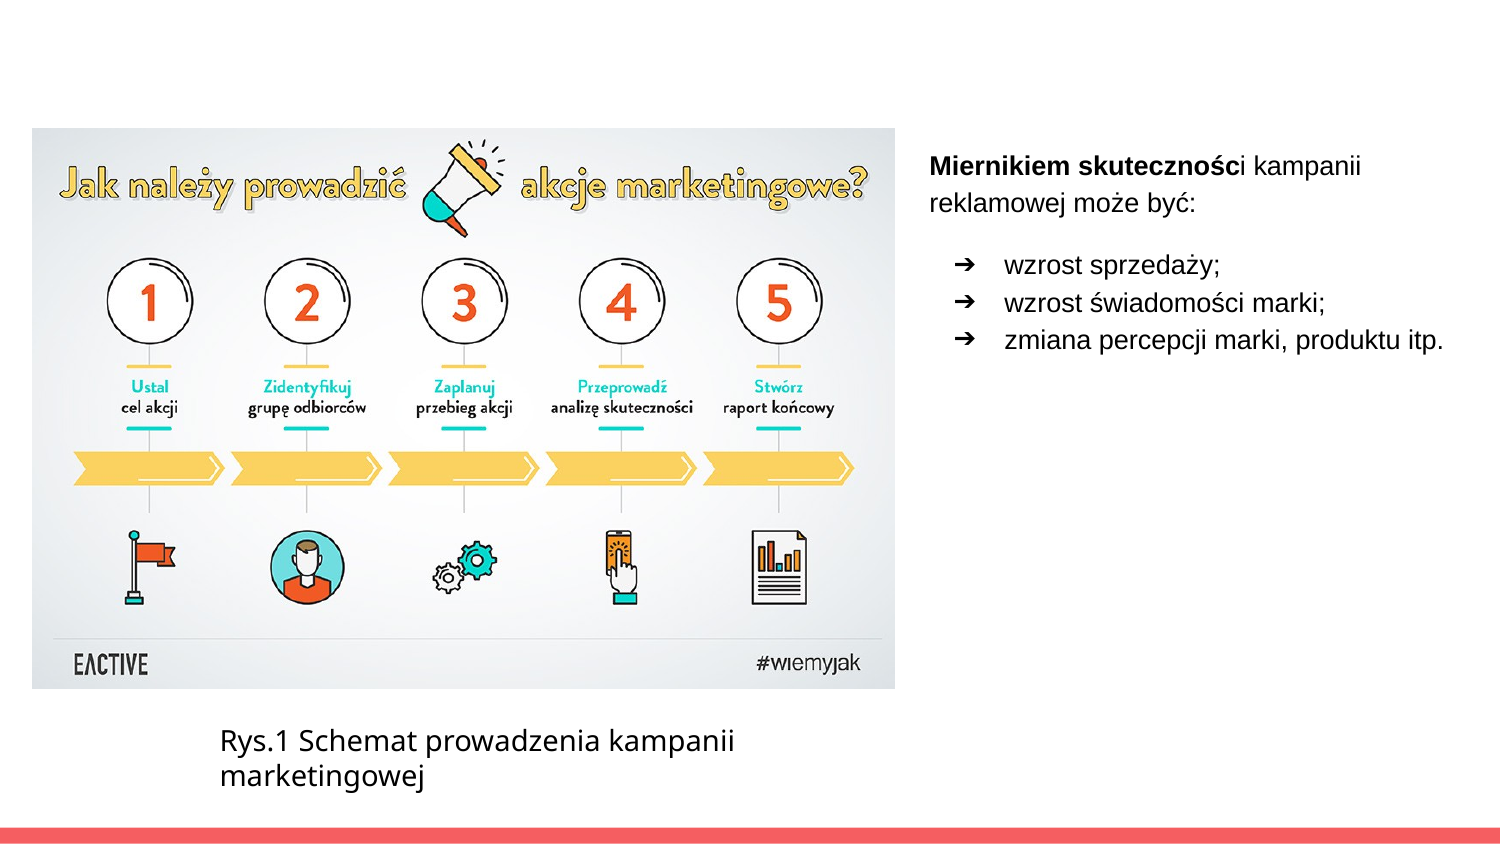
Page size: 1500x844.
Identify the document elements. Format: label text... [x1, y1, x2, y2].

text_box Rys.1 Schemat prowadzenia kampanii marketingowej [204, 707, 764, 753]
list Miernikiem skuteczności kampanii reklamowej może być: wzrost sprzedaży; wzrost świadomości marki; zmiana percepcji marki, produktu itp. [914, 128, 1500, 436]
picture [31, 127, 895, 689]
